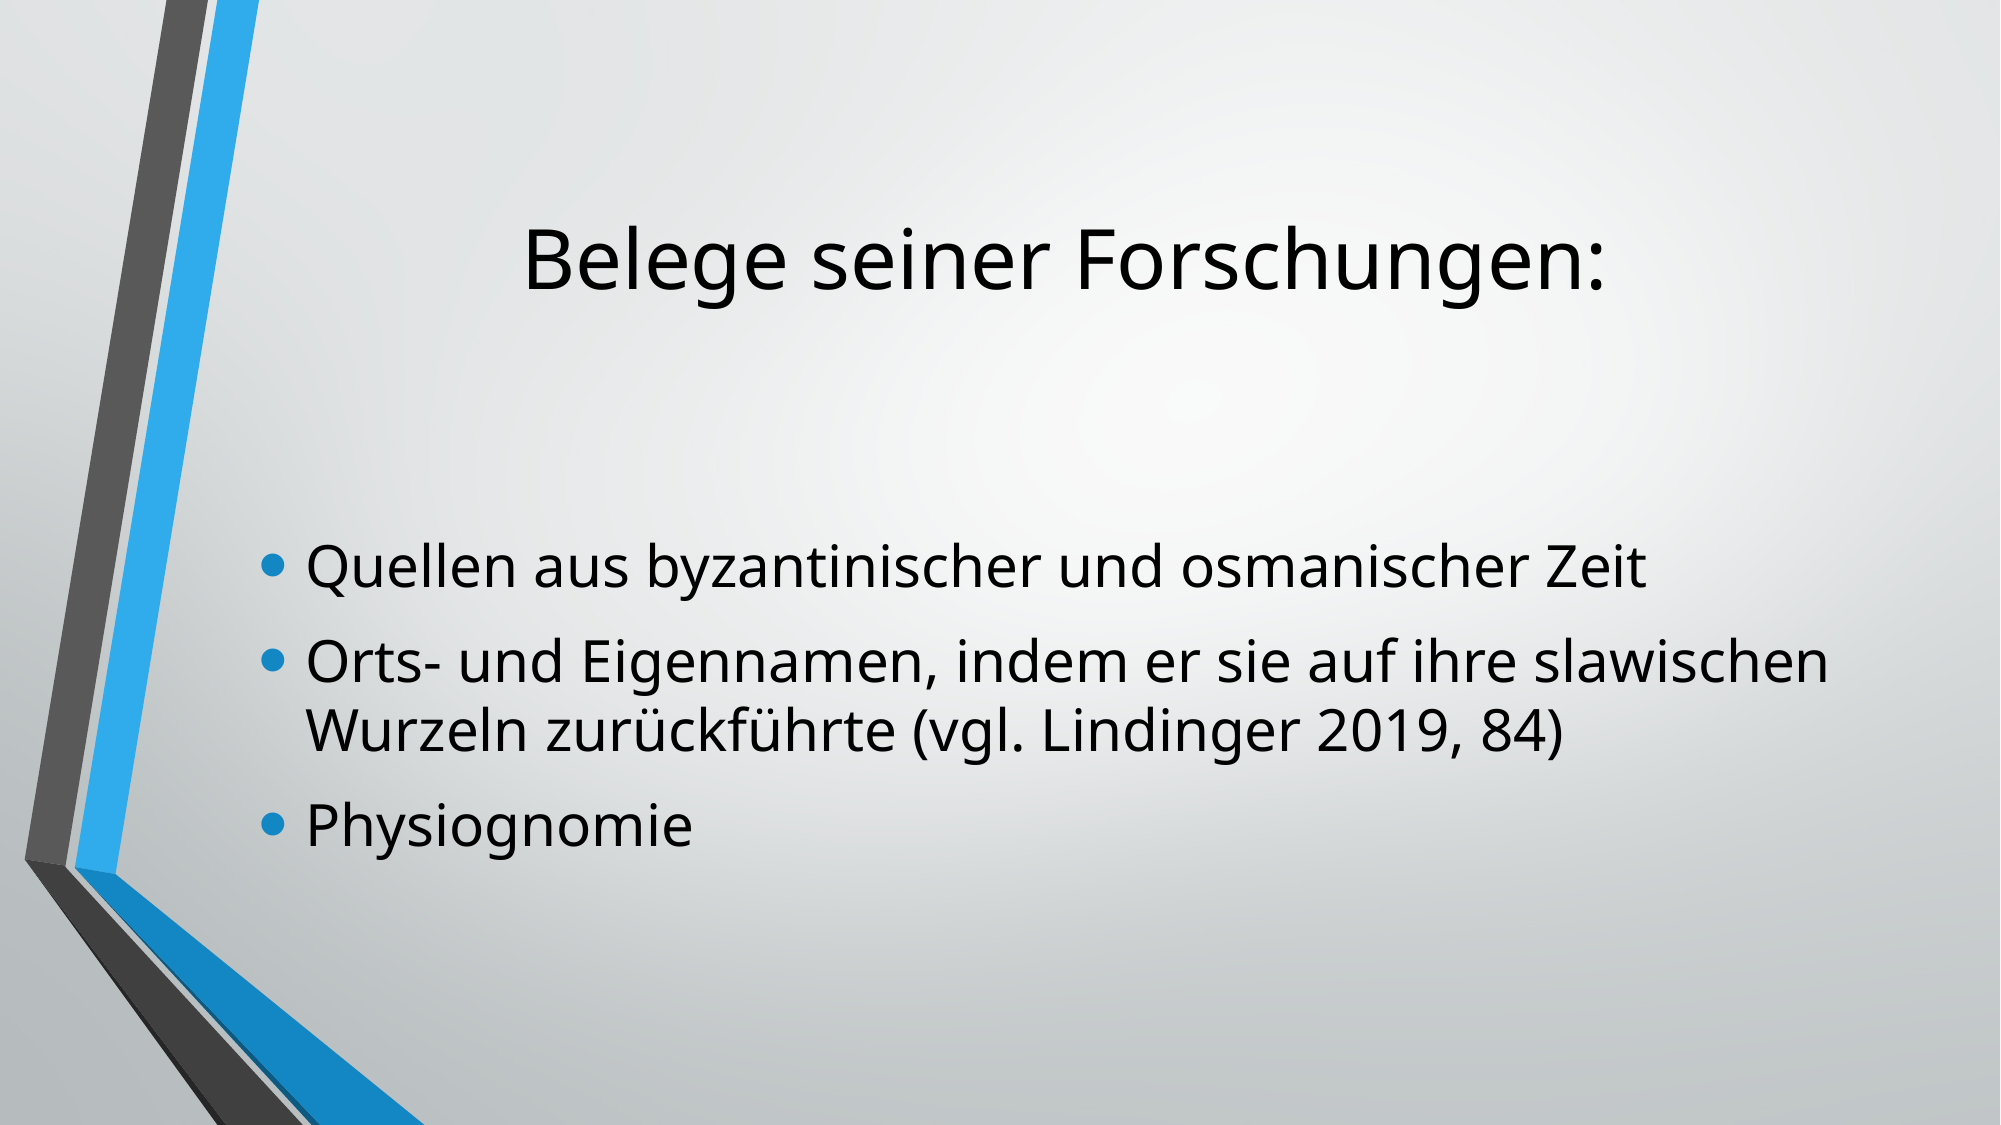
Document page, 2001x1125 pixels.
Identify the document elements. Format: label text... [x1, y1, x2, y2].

list Quellen aus byzantinischer und osmanischer Zeit Orts- und Eigennamen, indem er sie auf ihre slawischen Wurzeln zurückführte (vgl. Lindinger 2019, 84) Physiognomie [243, 437, 1887, 950]
title Belege seiner Forschungen: [243, 112, 1887, 400]
